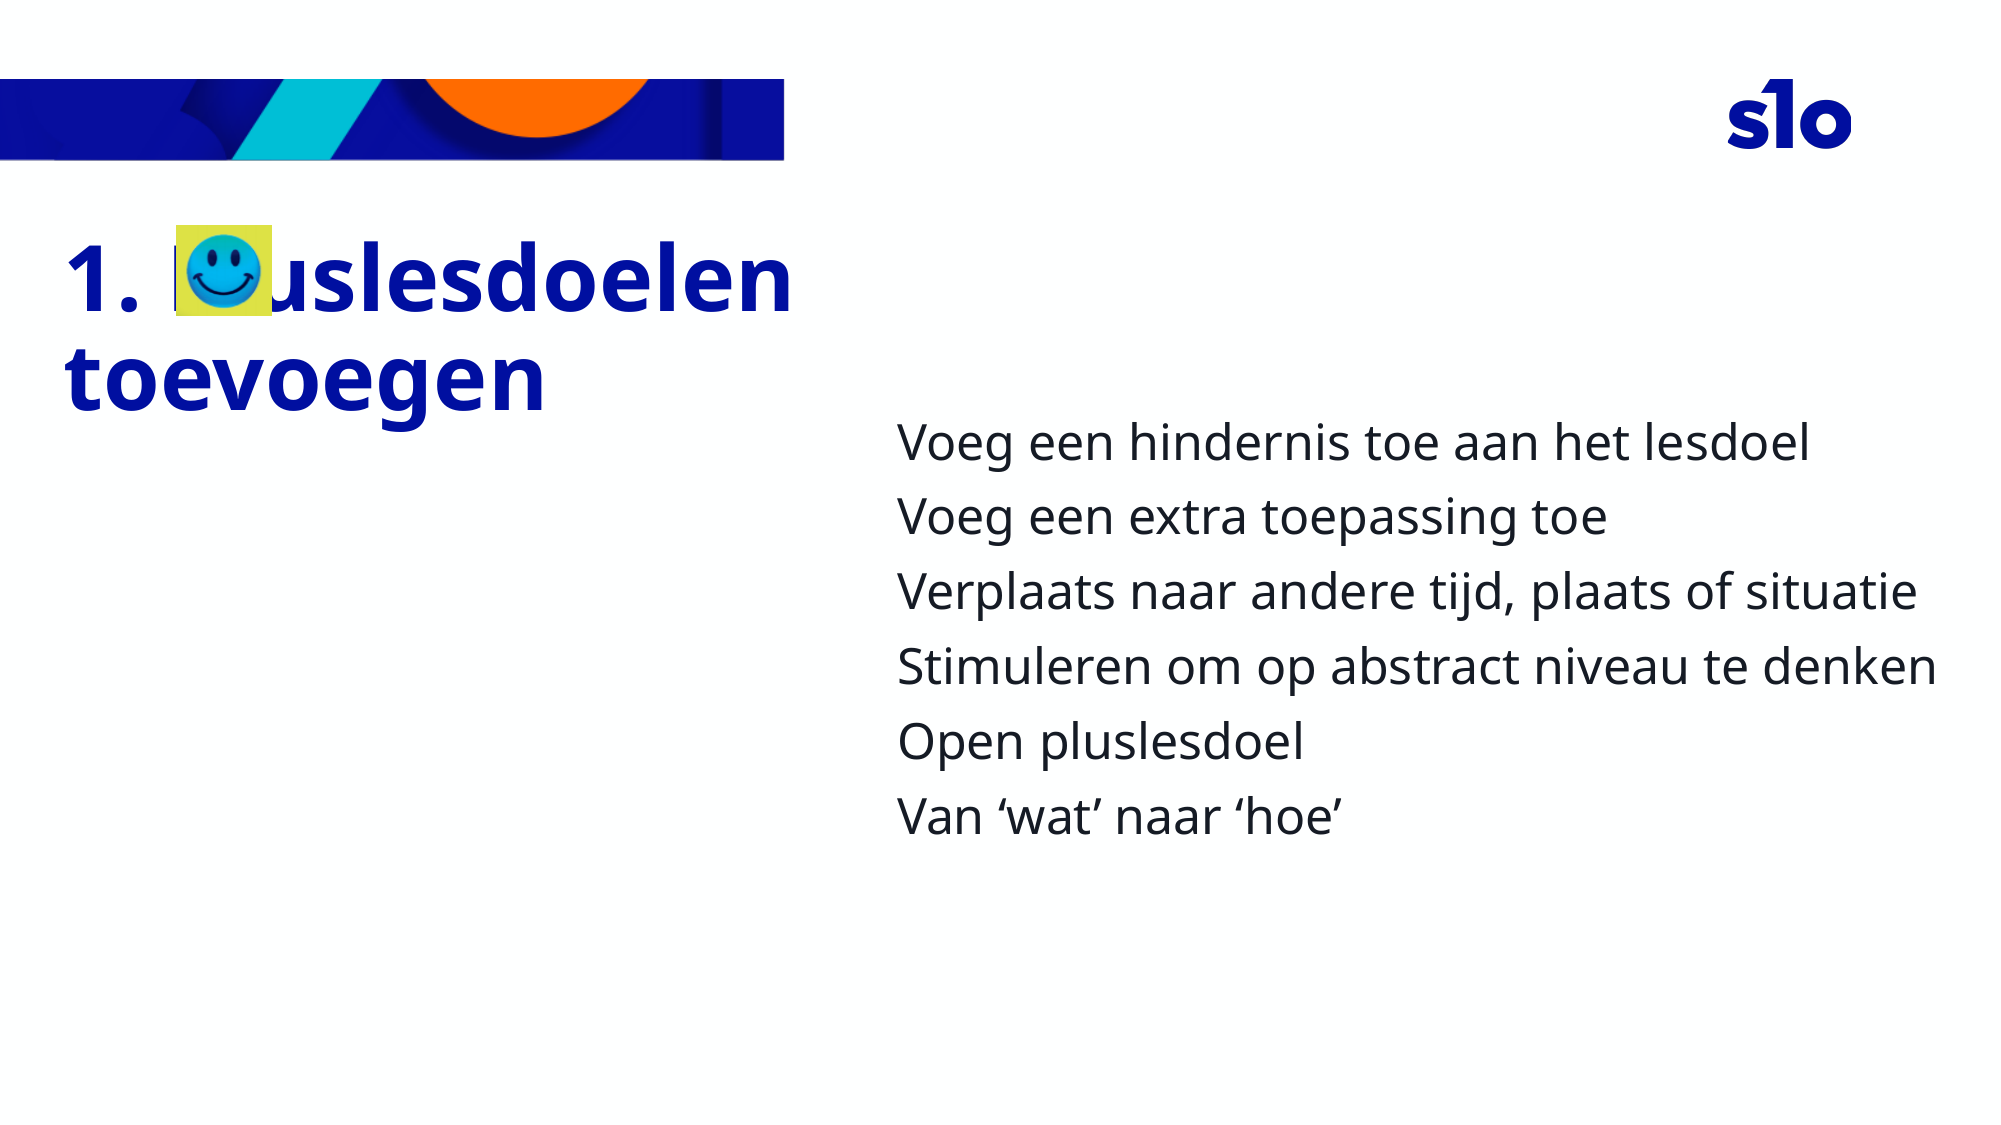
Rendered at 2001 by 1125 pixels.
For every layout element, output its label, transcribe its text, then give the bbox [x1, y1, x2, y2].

picture [0, 79, 785, 171]
text_box 1. Pluslesdoelen toevoegen [48, 225, 841, 713]
picture [176, 225, 272, 316]
list Voeg een hindernis toe aan het lesdoel Voeg een extra toepassing toe Verplaats naar andere tijd, plaats of situatie Stimuleren om op abstract niveau te denken Open pluslesdoel Van ‘wat’ naar ‘hoe’ [881, 328, 1977, 1010]
